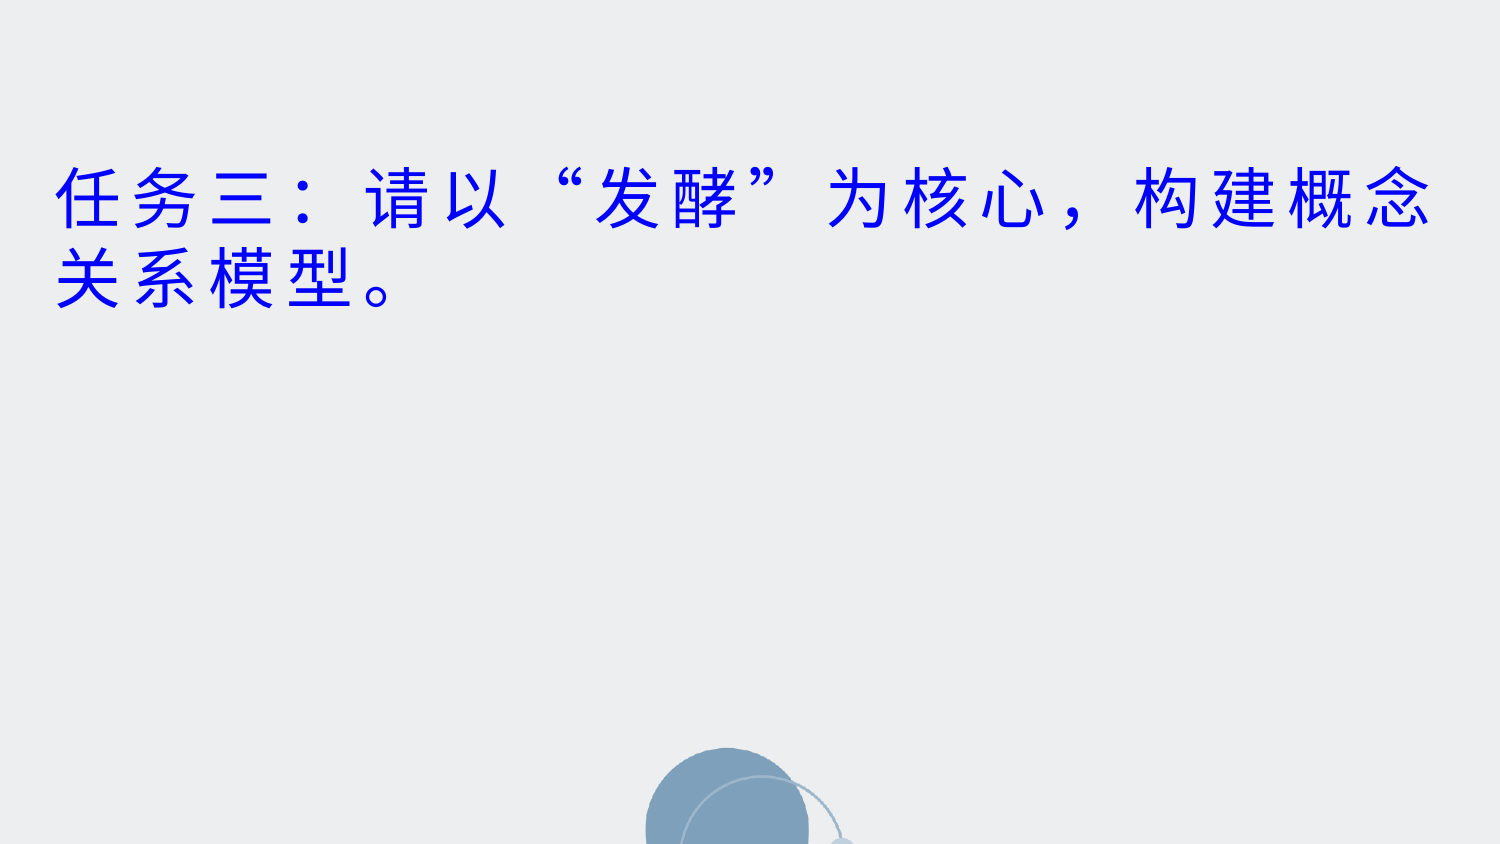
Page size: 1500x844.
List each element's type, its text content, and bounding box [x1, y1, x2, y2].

title 任务三：请以“发酵”为核心，构建概念关系模型。 [54, 121, 1446, 353]
picture [500, 703, 1000, 844]
